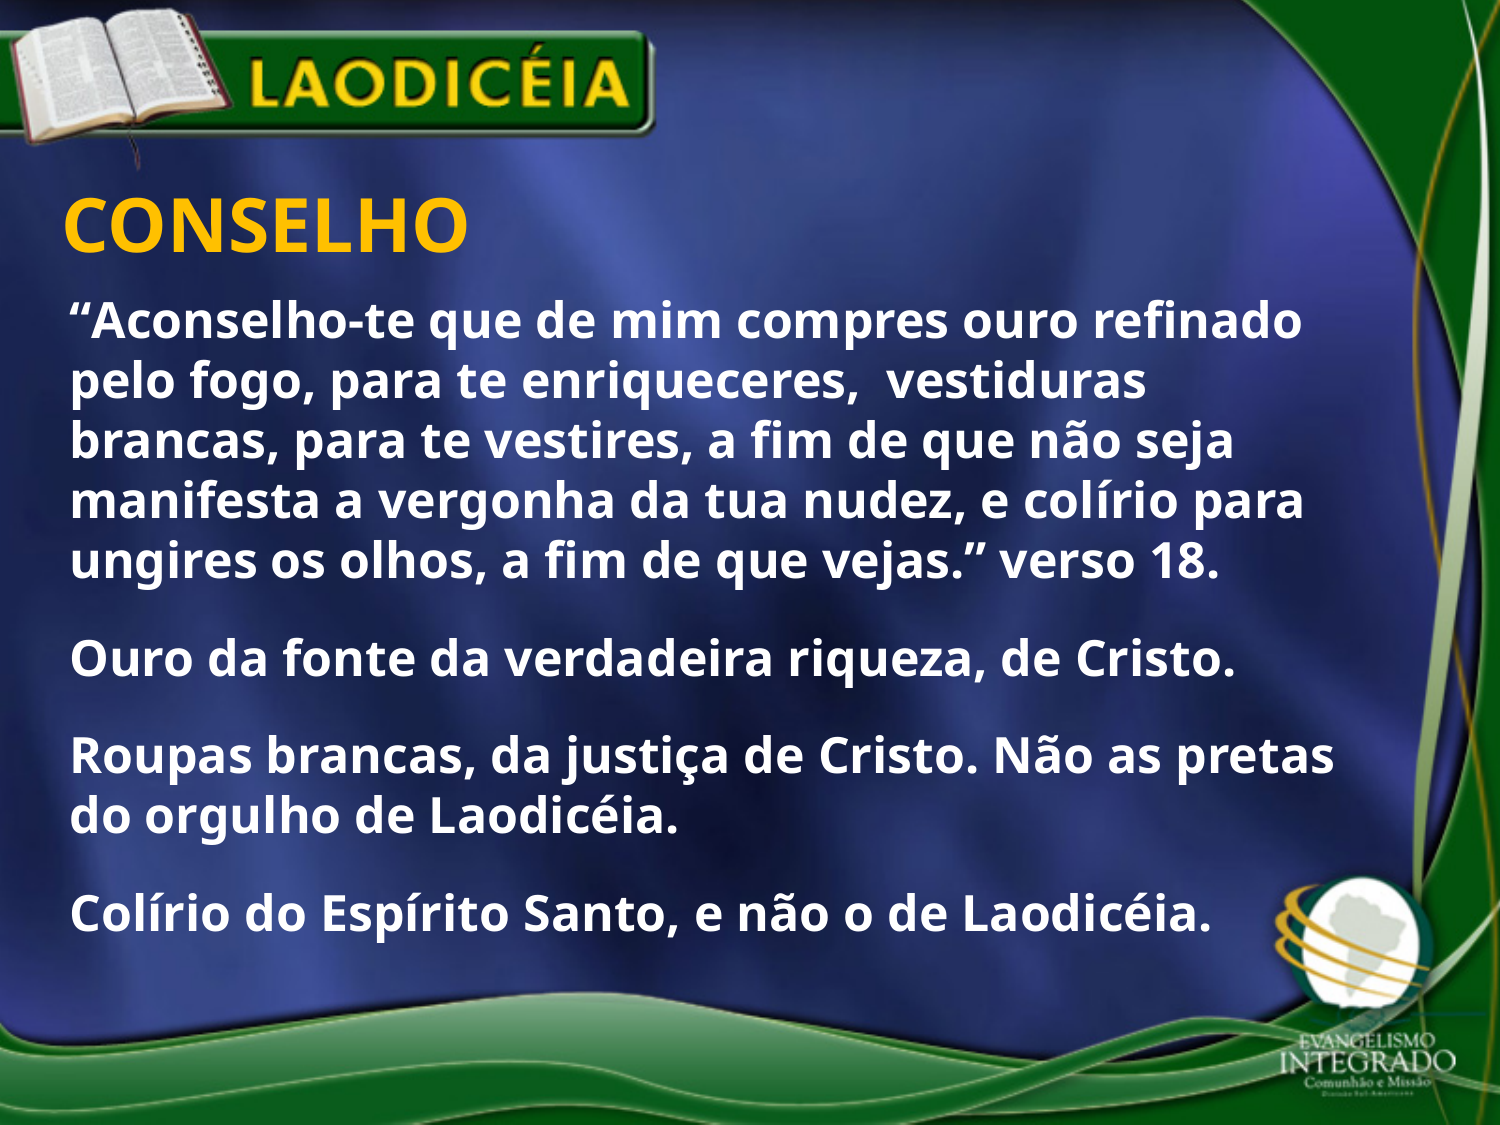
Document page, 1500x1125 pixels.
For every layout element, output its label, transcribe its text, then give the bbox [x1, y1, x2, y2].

text_box CONSELHO [46, 169, 1325, 275]
picture [0, 0, 1500, 1125]
text_box “Aconselho-te que de mim compres ouro refinado pelo fogo, para te enriqueceres, vestiduras brancas, para te vestires, a fim de que não seja manifesta a vergonha da tua nudez, e colírio para ungires os olhos, a fim de que vejas.” verso 18. Ouro da fonte da verdadeira riqueza, de Cristo. Roupas brancas, da justiça de Cristo. Não as pretas do orgulho de Laodicéia. Colírio do Espírito Santo, e não o de Laodicéia. [54, 281, 1368, 1046]
